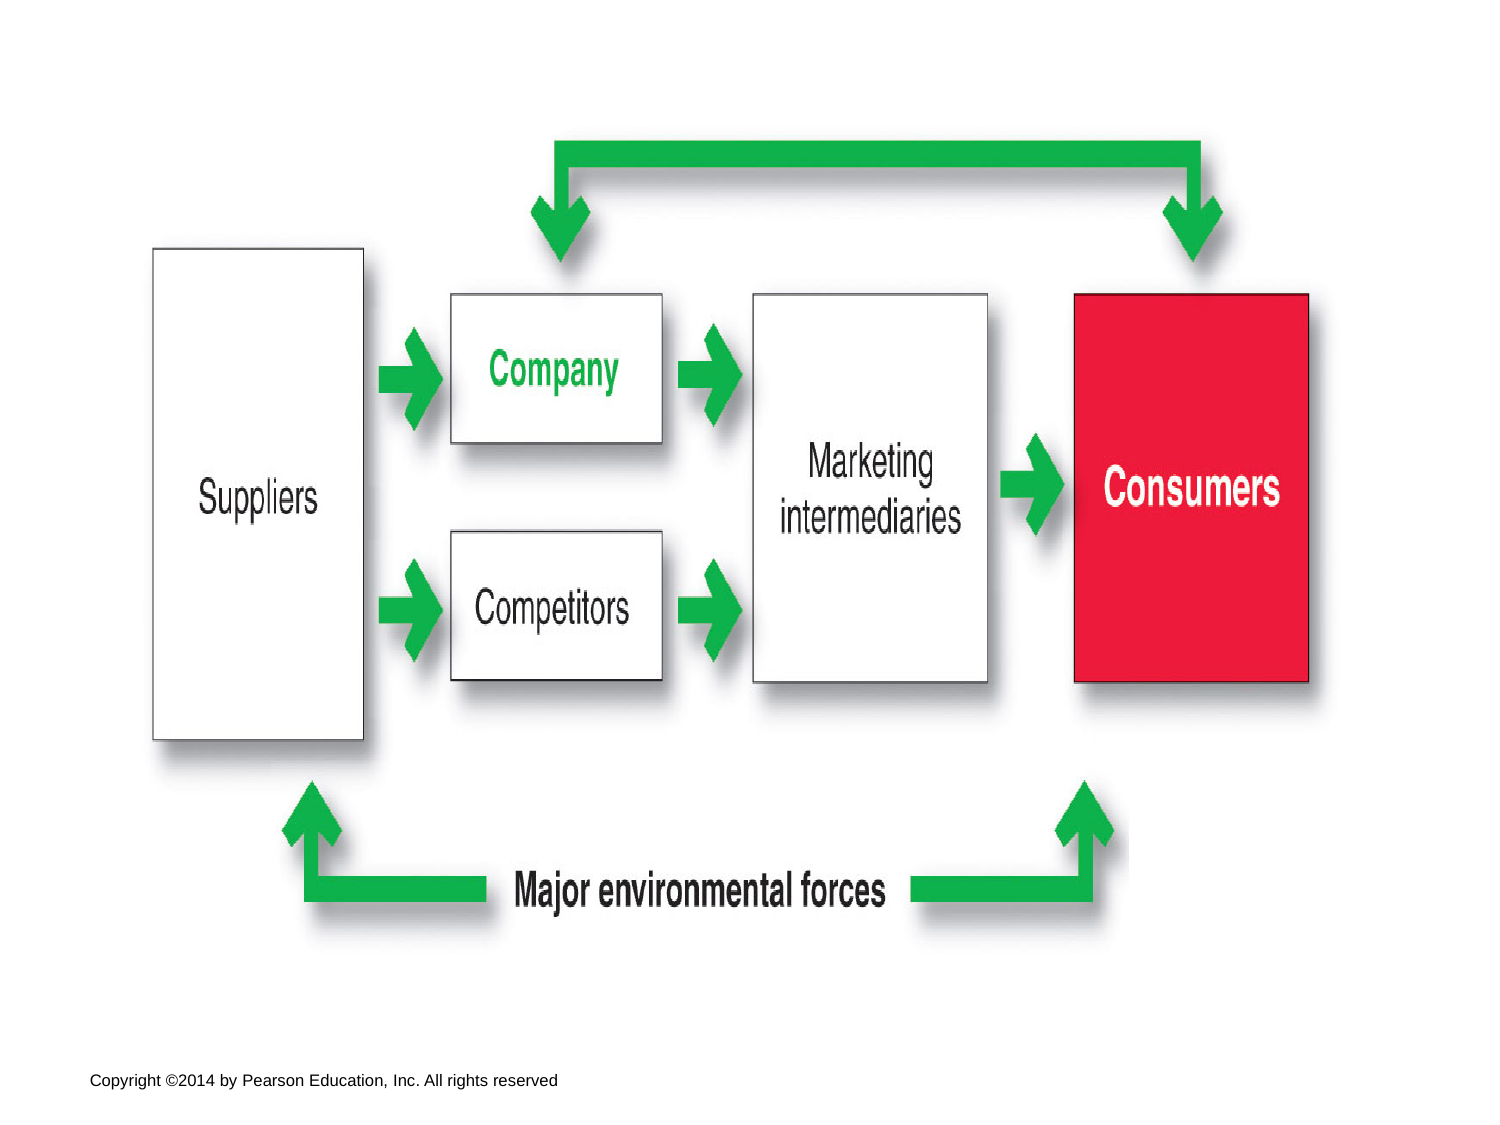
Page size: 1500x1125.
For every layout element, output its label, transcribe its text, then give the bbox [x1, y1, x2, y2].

picture [137, 124, 1363, 1051]
text_box Copyright ©2014 by Pearson Education, Inc. All rights reserved [74, 1062, 825, 1098]
